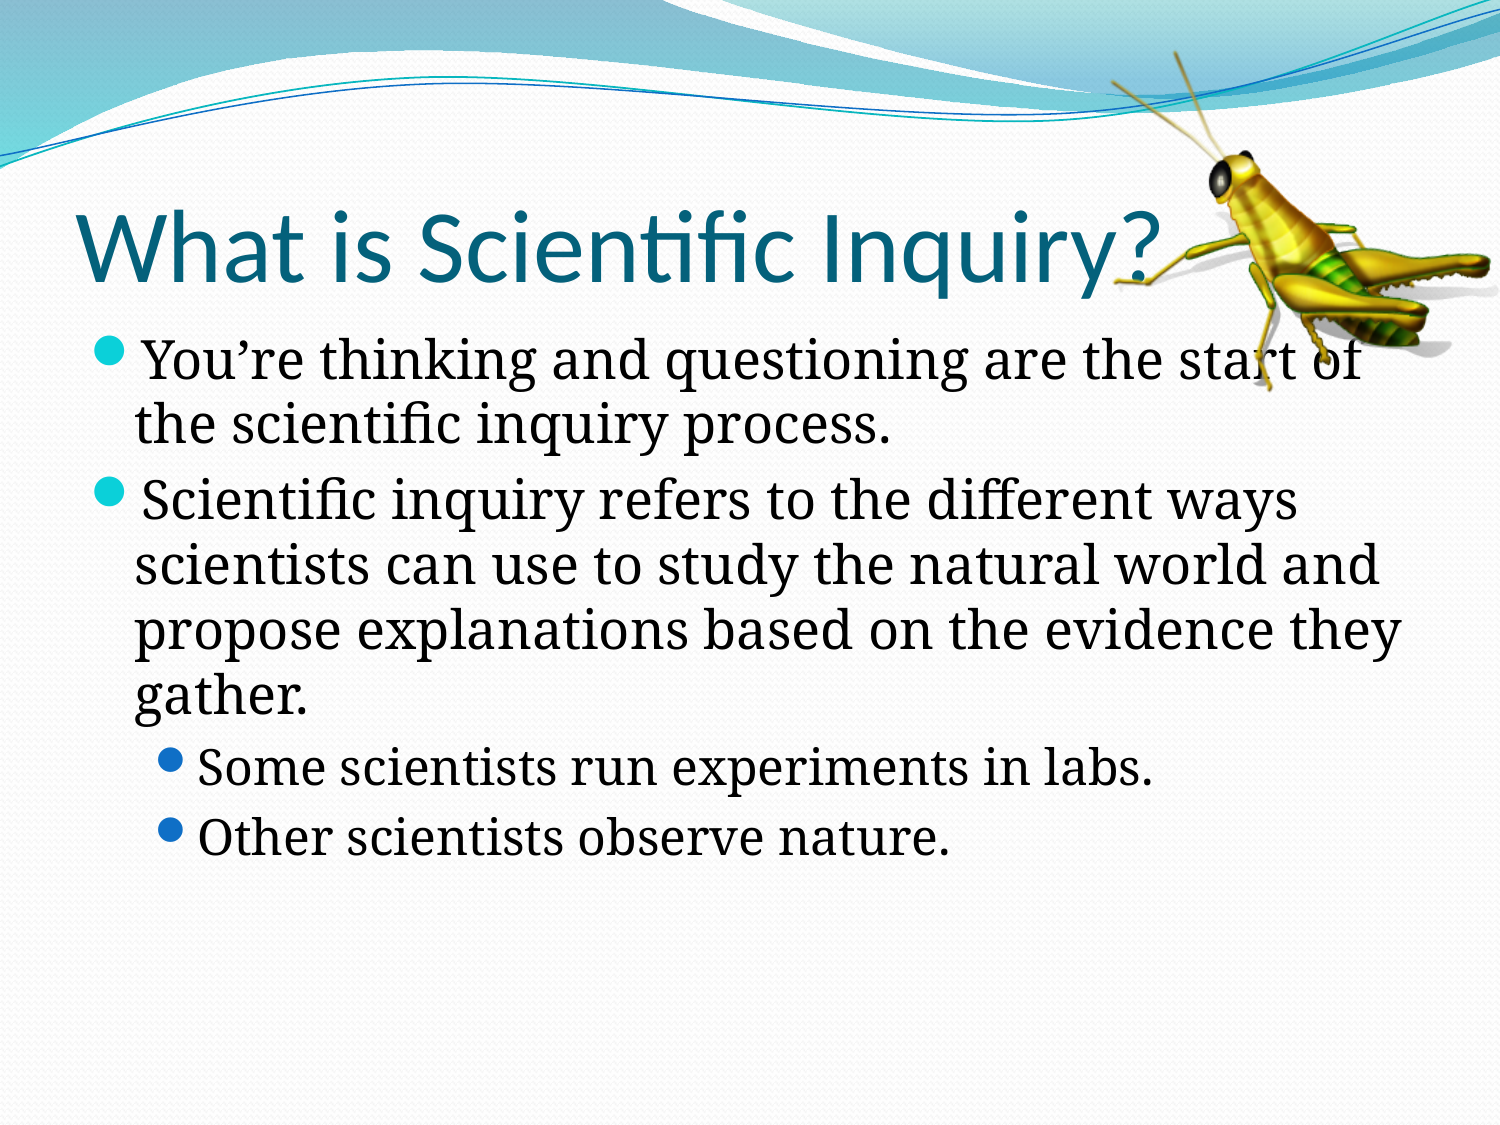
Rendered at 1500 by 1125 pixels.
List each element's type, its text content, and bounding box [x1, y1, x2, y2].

list You’re thinking and questioning are the start of the scientific inquiry process. Scientific inquiry refers to the different ways scientists can use to study the natural world and propose explanations based on the evidence they gather. Some scientists run experiments in labs. Other scientists observe nature. [75, 317, 1425, 1038]
picture [1087, 37, 1500, 451]
title What is Scientific Inquiry? [75, 115, 1080, 304]
